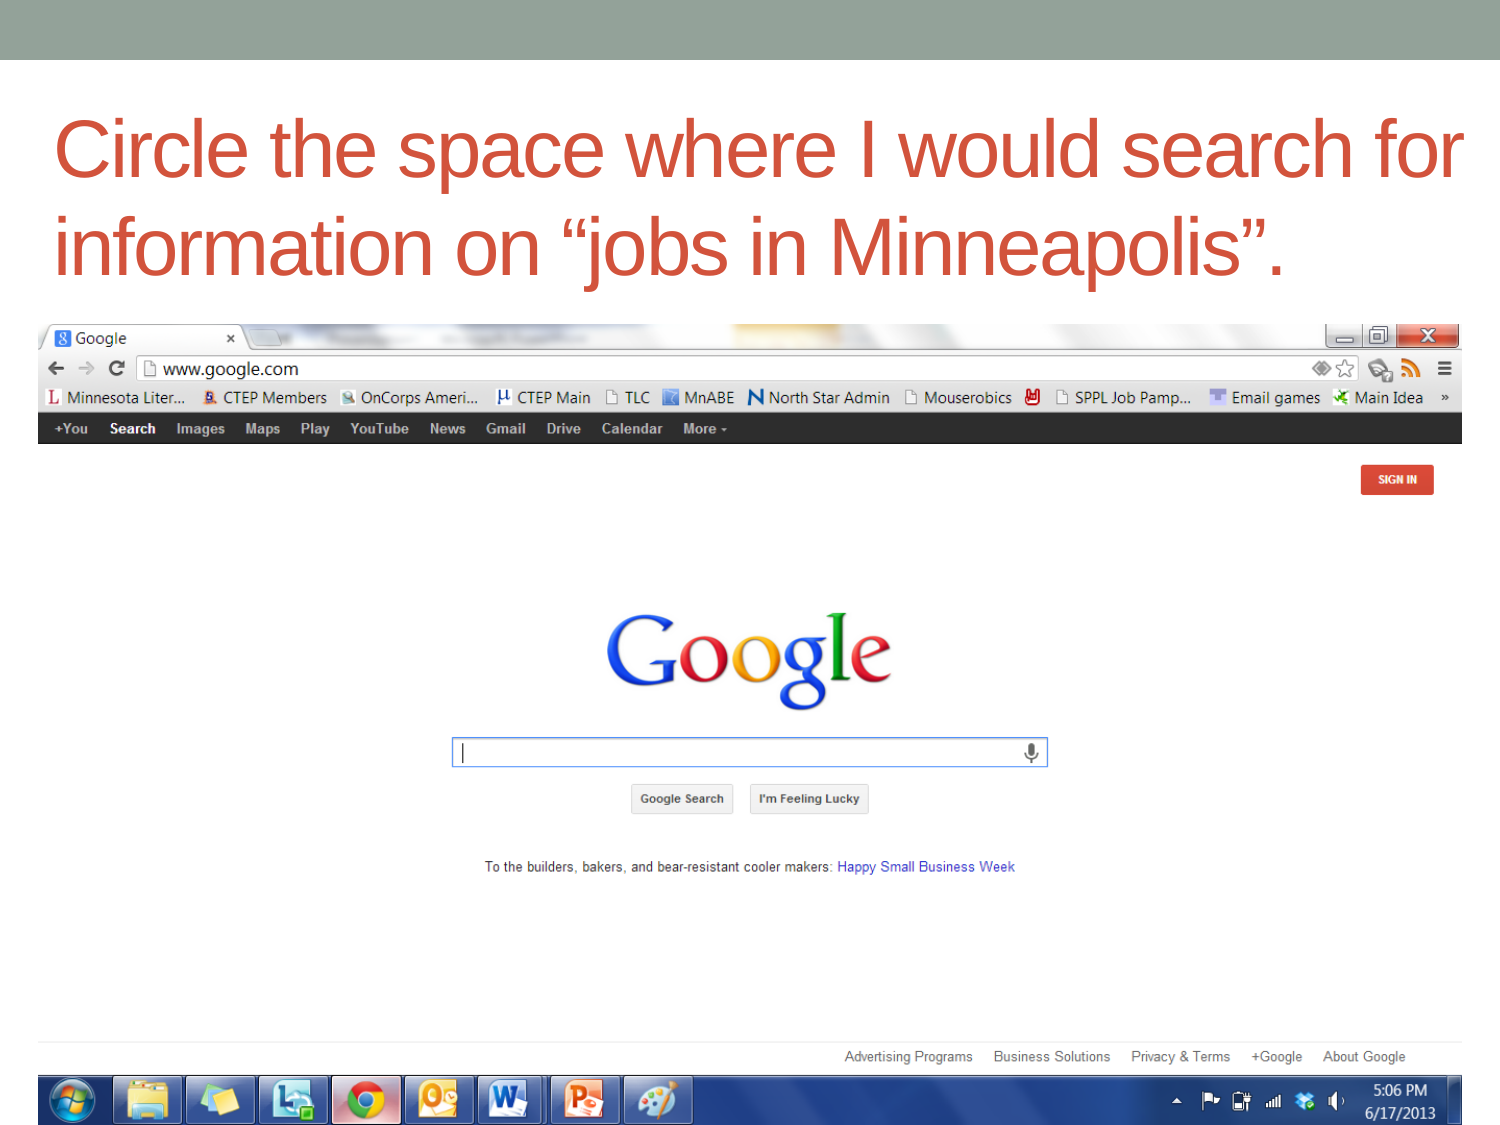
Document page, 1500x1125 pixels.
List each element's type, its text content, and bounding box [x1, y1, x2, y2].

title Circle the space where I would search for information on “jobs in Minneapolis”. [38, 87, 1500, 300]
picture [38, 324, 1462, 1125]
